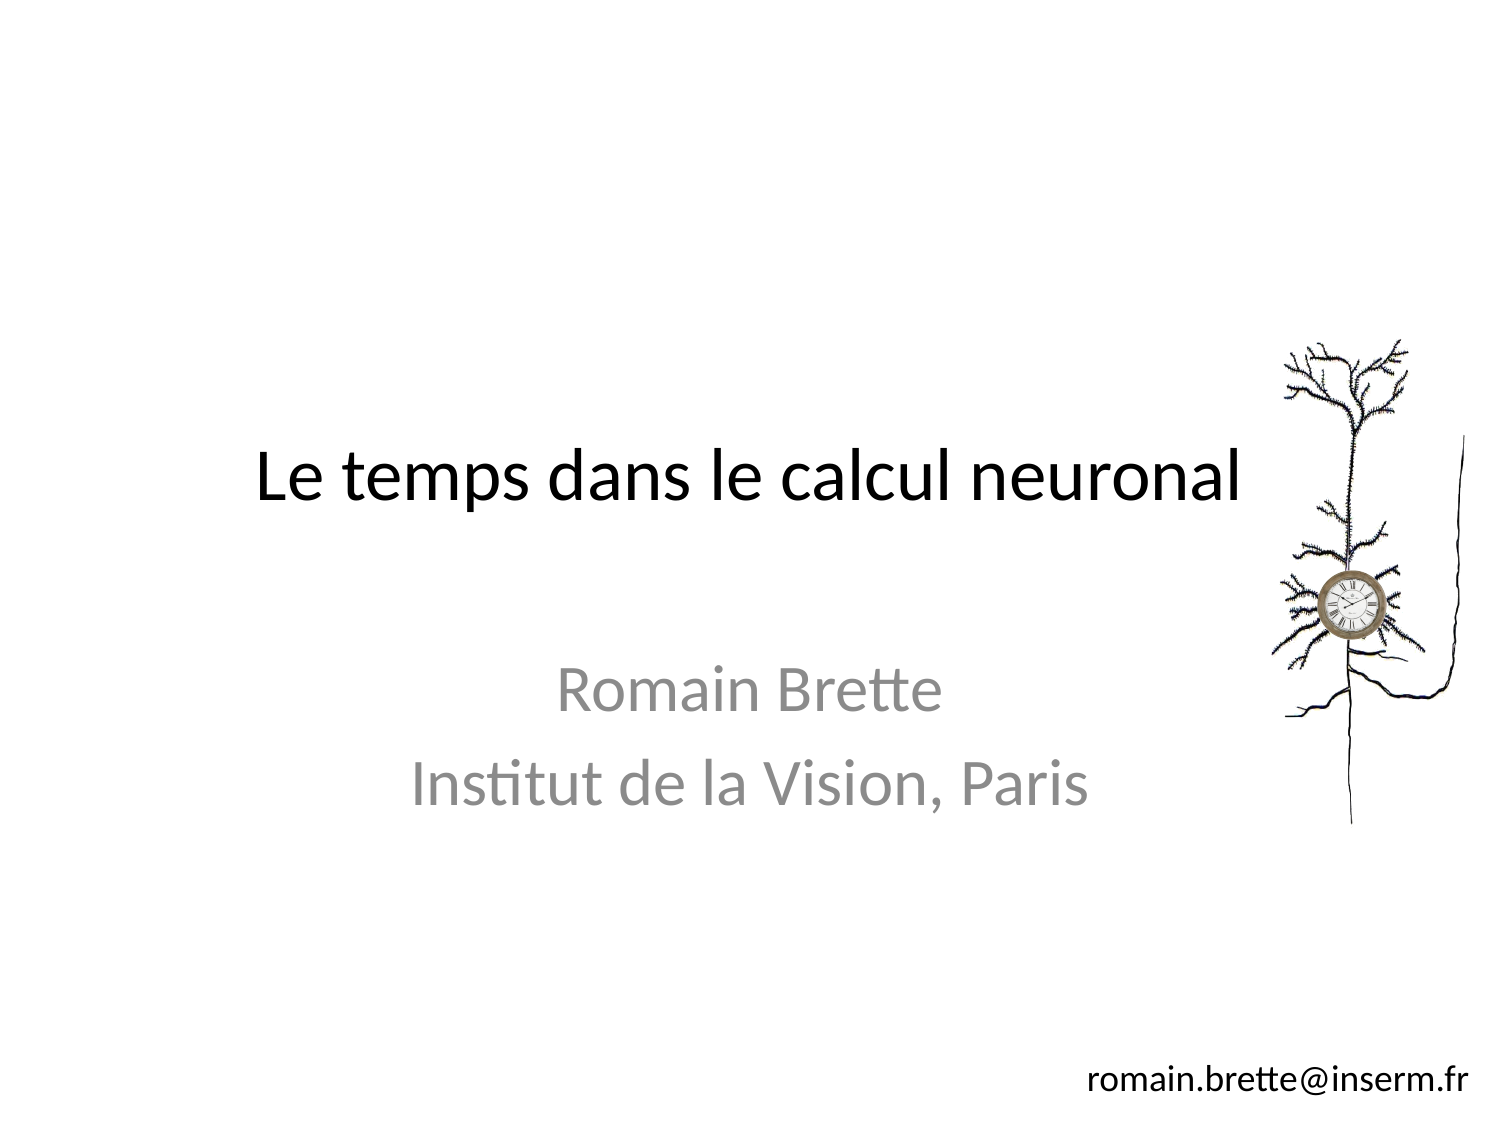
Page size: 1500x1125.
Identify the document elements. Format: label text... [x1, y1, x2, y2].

title Le temps dans le calcul neuronal [112, 349, 1264, 591]
text_box romain.brette@inserm.fr [1072, 1046, 1485, 1107]
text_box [1269, 325, 1470, 830]
subtitle Romain Brette Institut de la Vision, Paris [225, 637, 1275, 925]
